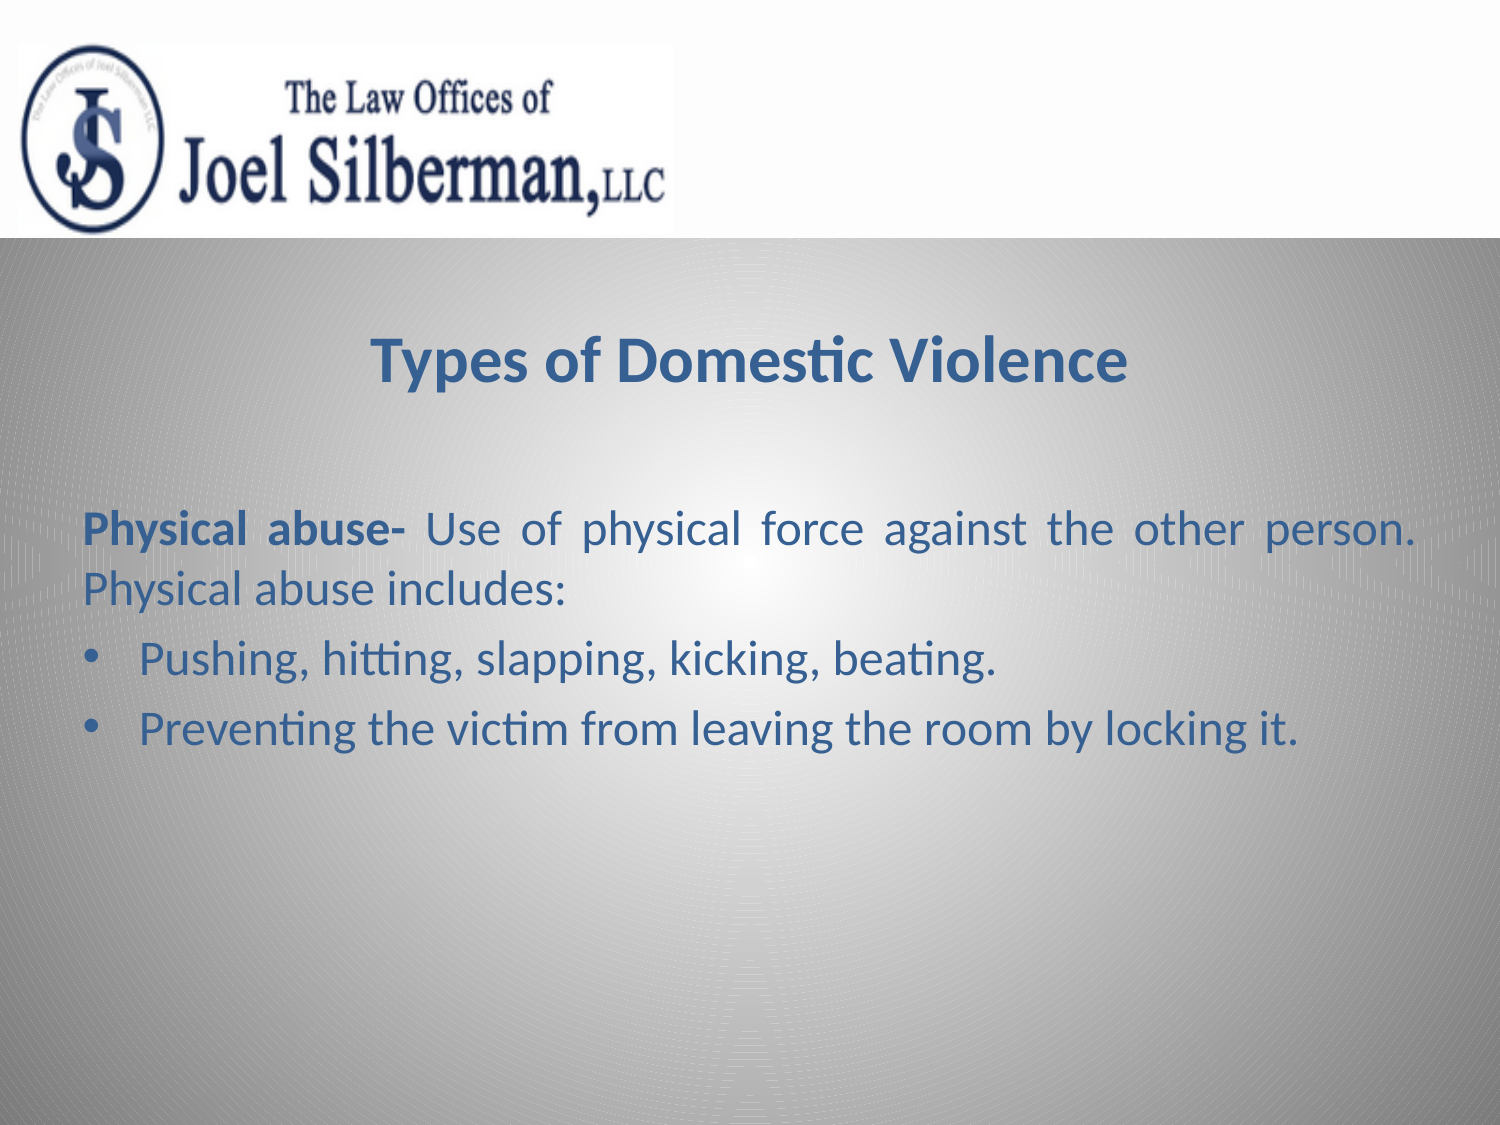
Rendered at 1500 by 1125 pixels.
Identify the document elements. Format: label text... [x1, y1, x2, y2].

list Physical abuse- Use of physical force against the other person. Physical abuse includes: Pushing, hitting, slapping, kicking, beating. Preventing the victim from leaving the room by locking it. [74, 486, 1426, 1006]
picture [0, 0, 1500, 238]
title Types of Domestic Violence [74, 261, 1426, 451]
